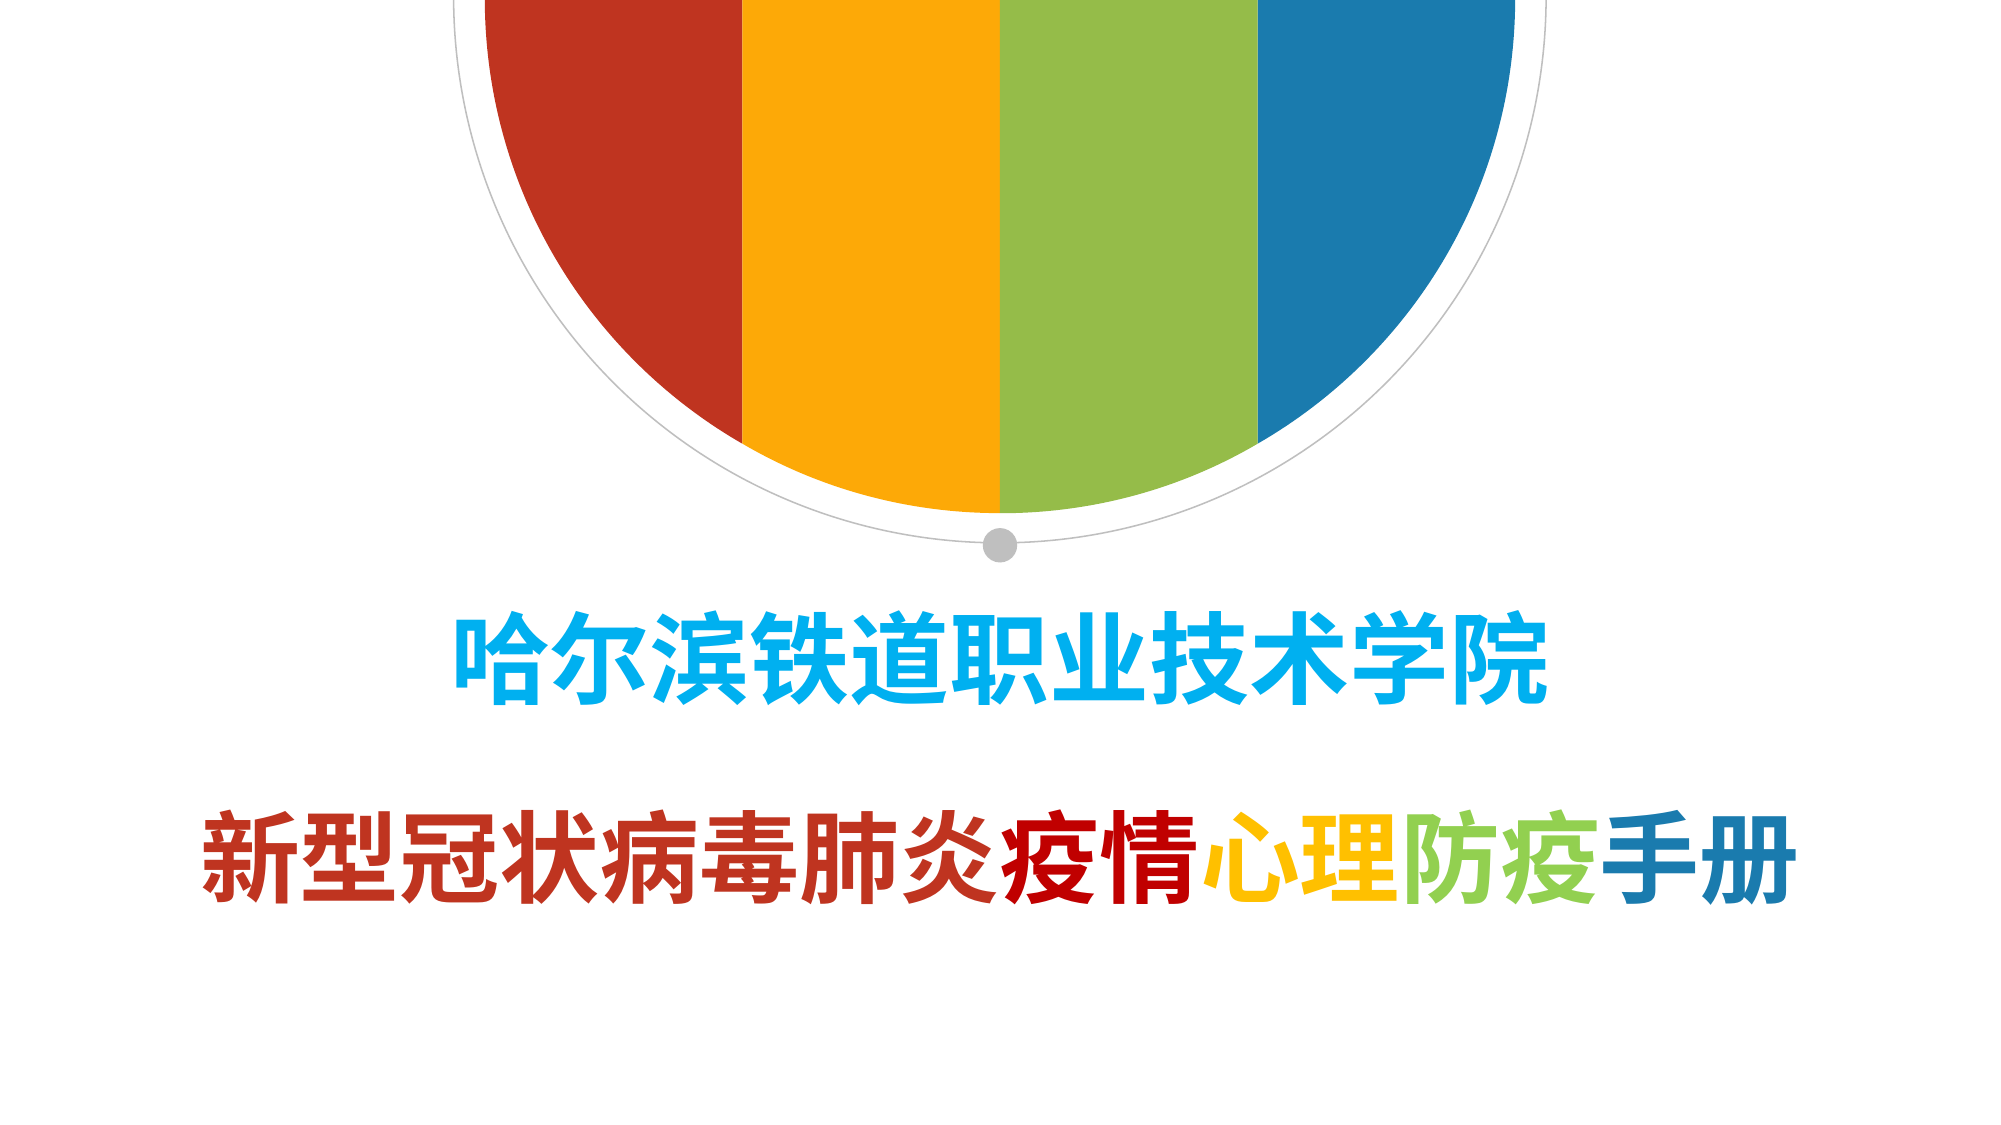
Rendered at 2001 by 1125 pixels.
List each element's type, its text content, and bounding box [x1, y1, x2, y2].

list 哈尔滨铁道职业技术学院 新型冠状病毒肺炎疫情心理防疫手册 [164, 528, 1836, 910]
